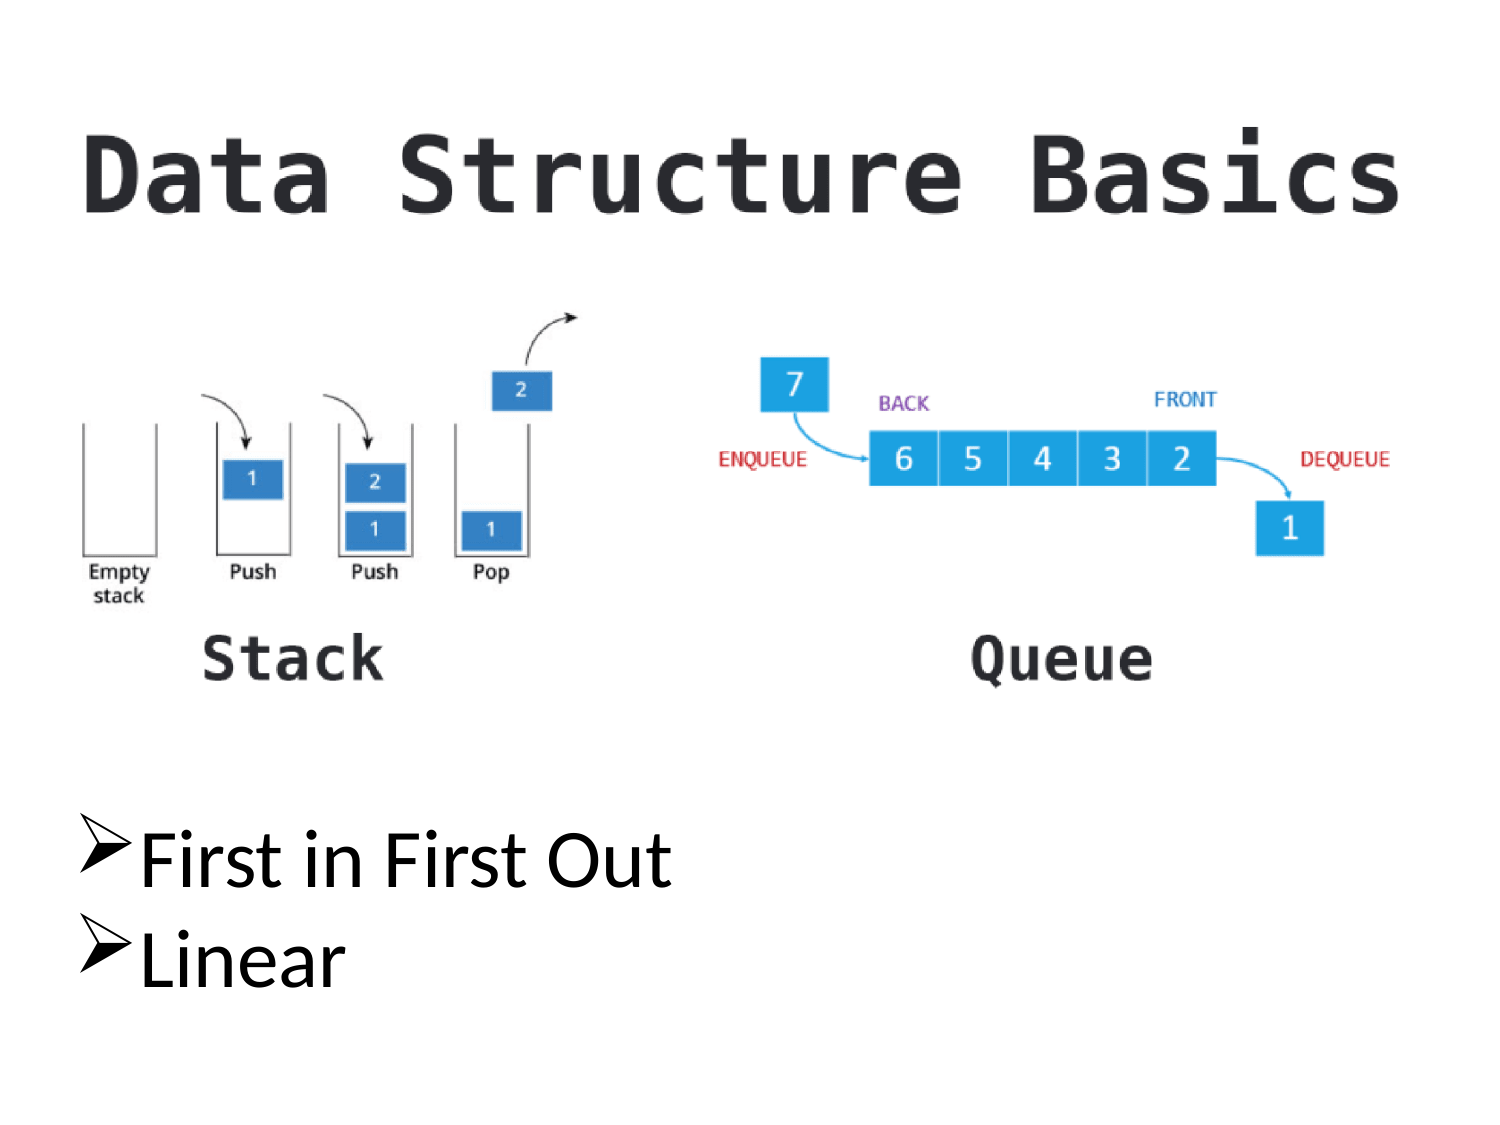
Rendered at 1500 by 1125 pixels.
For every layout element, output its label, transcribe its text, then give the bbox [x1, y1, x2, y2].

picture [81, 23, 1430, 786]
text_box First in First Out Linear [58, 796, 1453, 1012]
